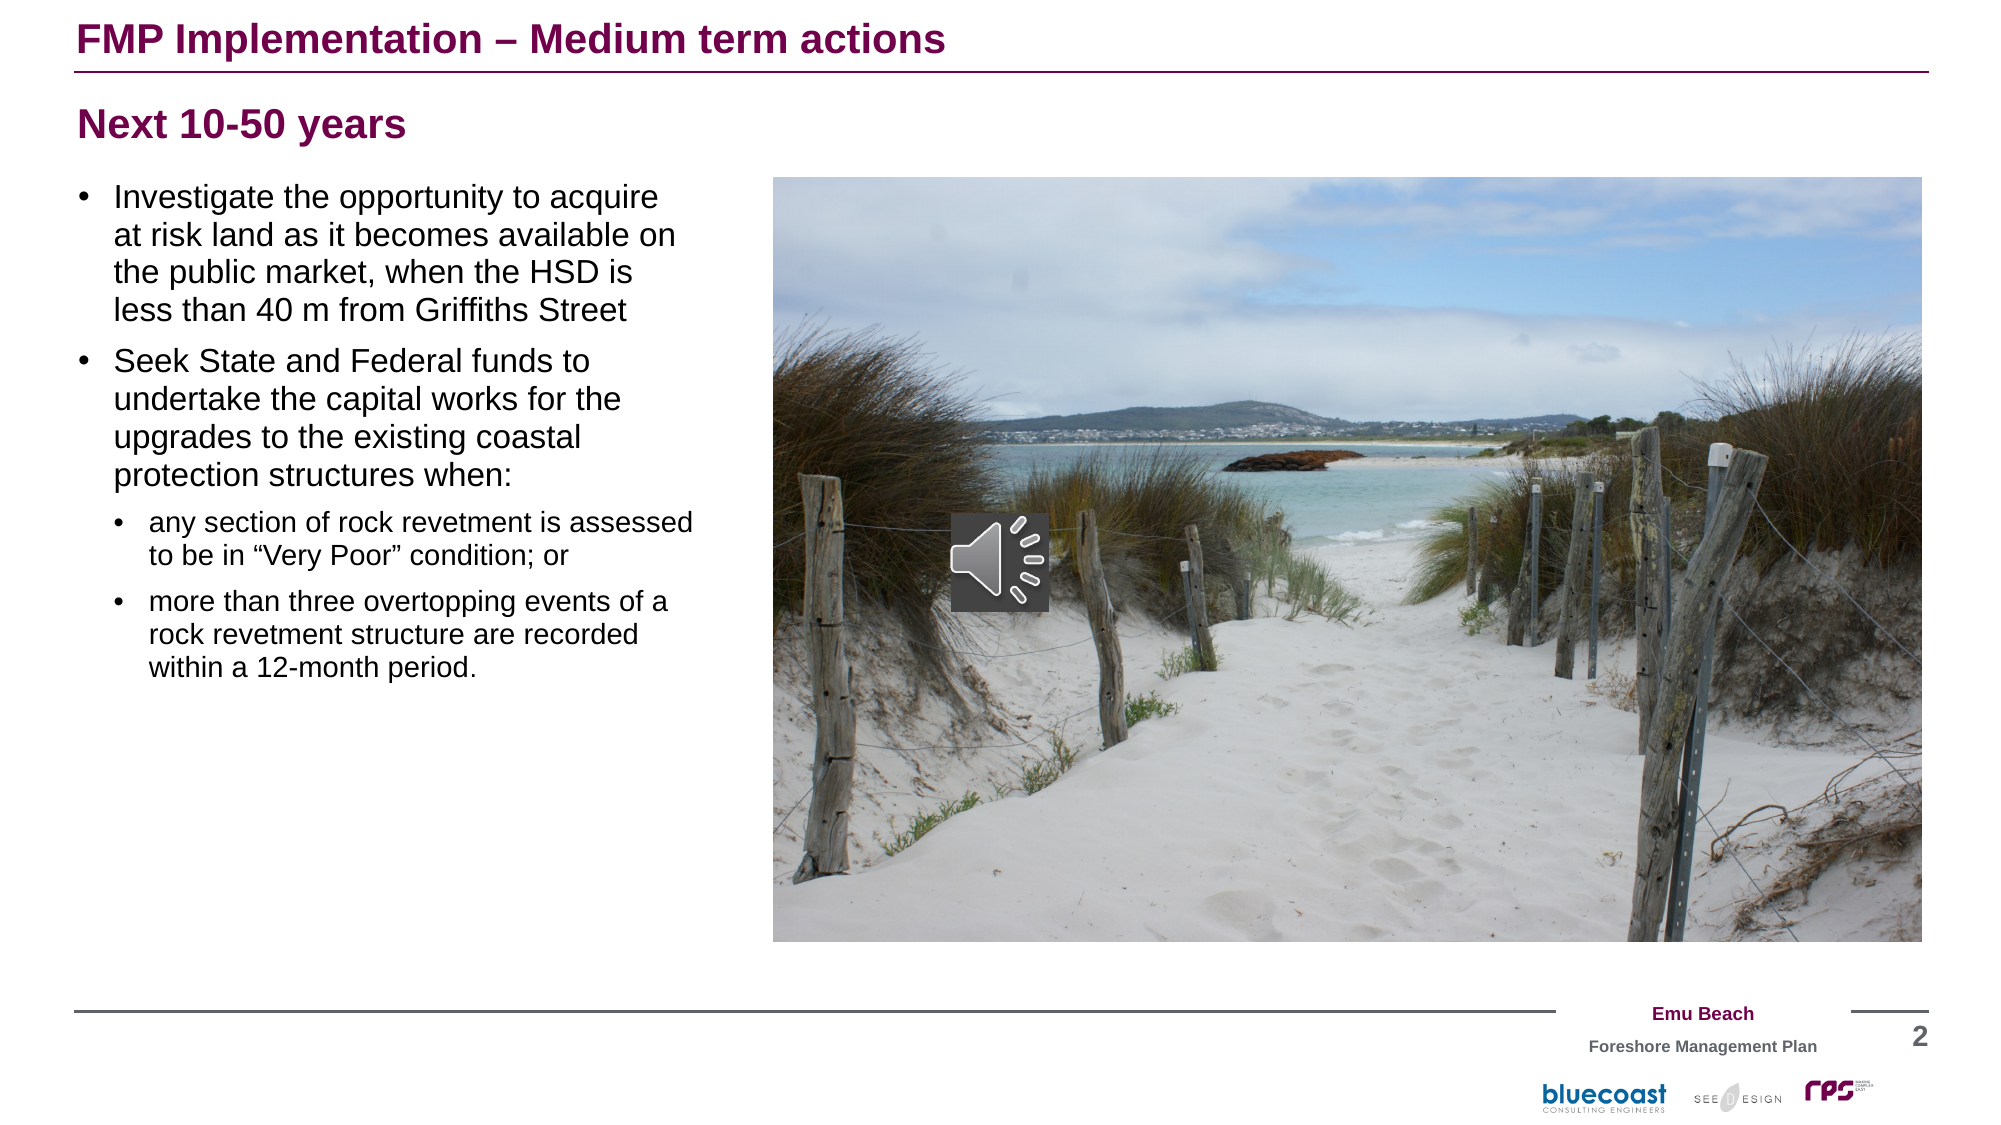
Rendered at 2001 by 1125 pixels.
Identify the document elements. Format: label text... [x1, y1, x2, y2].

text_box [1922, 342, 1929, 921]
list Emu Beach Foreshore Management Plan [1555, 1003, 1852, 1056]
text_box Next 10-50 years [62, 89, 423, 155]
picture [1531, 1056, 1896, 1125]
text_box FMP Implementation – Medium term actions [61, 15, 966, 64]
list Investigate the opportunity to acquire at risk land as it becomes available on the public market, when the HSD is less than 40 m from Griffiths Street Seek State and Federal funds to undertake the capital works for the upgrades to the existing coastal protection structures when: any section of rock revetment is assessed to be in “Very Poor” condition; or more than three overtopping events of a rock revetment structure are recorded within a 12-month period. [78, 177, 696, 599]
slide_number 2 [1862, 1014, 1929, 1057]
picture [773, 177, 1922, 942]
